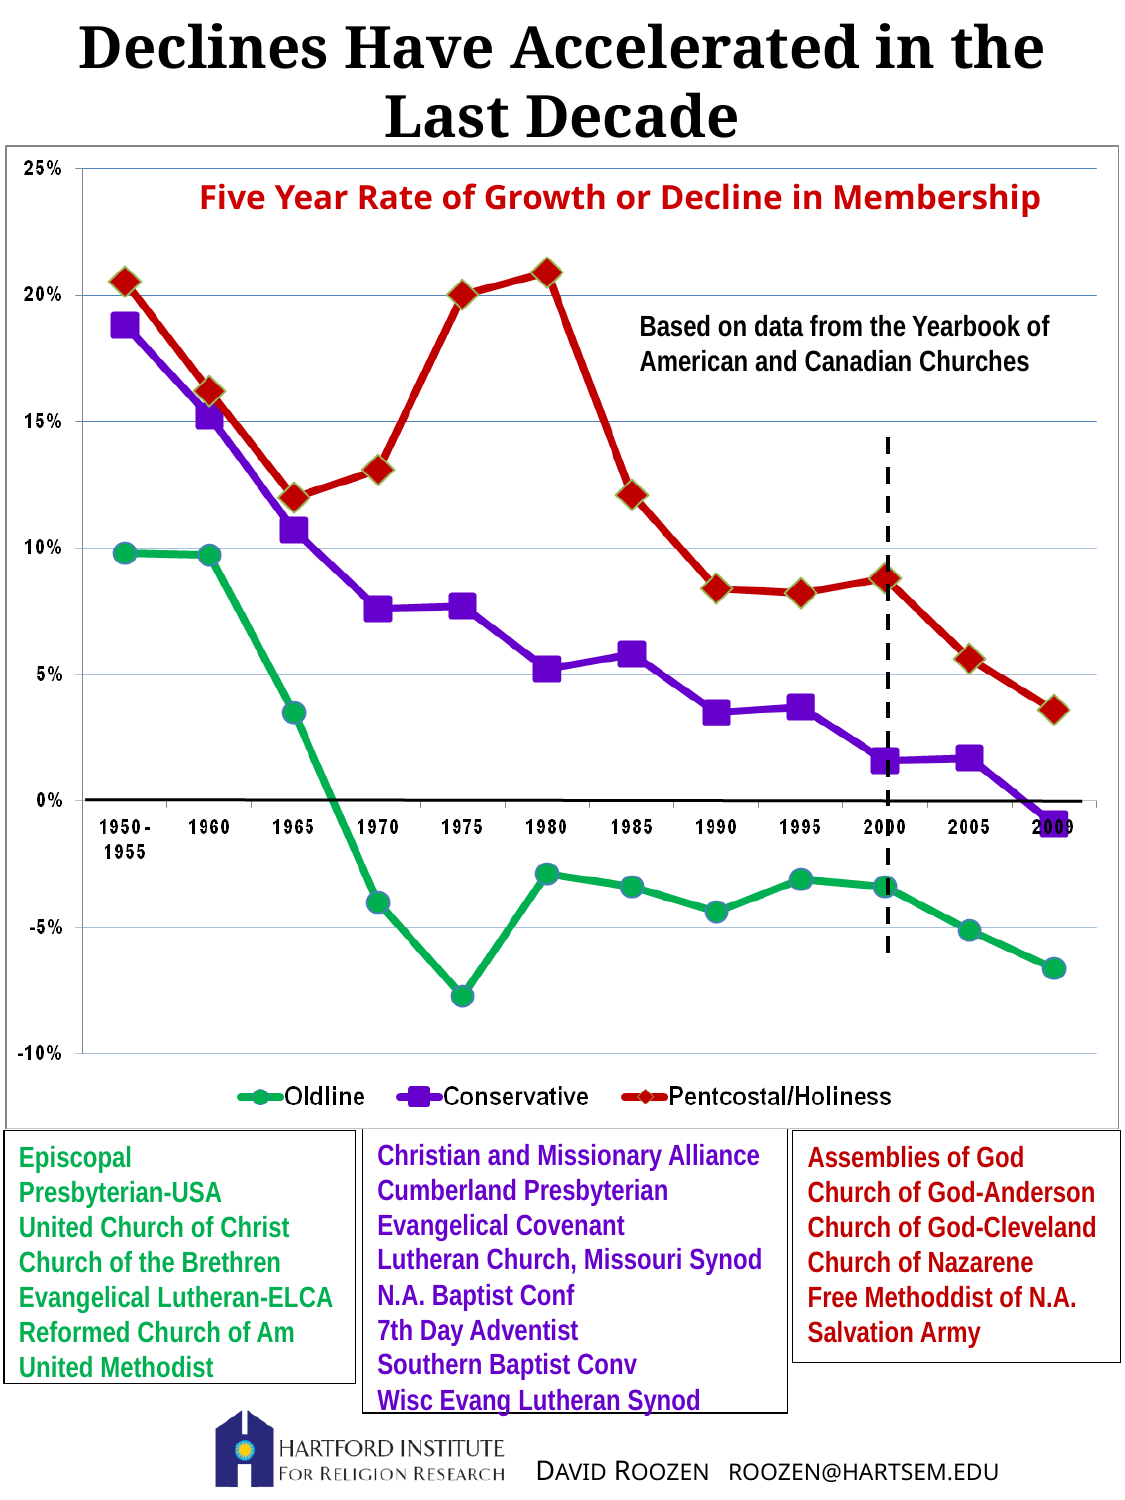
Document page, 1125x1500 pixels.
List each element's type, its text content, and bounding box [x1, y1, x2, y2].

text_box Assemblies of God Church of God-Anderson Church of God-Cleveland Church of Nazarene Free Methoddist of N.A. Salvation Army [792, 1136, 1121, 1363]
picture [212, 1408, 513, 1488]
text_box Declines Have Accelerated in the Last Decade [0, 2, 1125, 157]
picture [3, 145, 1119, 1129]
text_box Episcopal Presbyterian-USA United Church of Christ Church of the Brethren Evangelical Lutheran-ELCA Reformed Church of Am United Methodist [4, 1137, 356, 1384]
text_box Christian and Missionary Alliance Cumberland Presbyterian Evangelical Covenant Lutheran Church, Missouri Synod N.A. Baptist Conf 7th Day Adventist Southern Baptist Conv Wisc Evang Lutheran Synod [362, 1138, 788, 1413]
text_box DAVID ROOZEN ROOZEN@HARTSEM.EDU [520, 1446, 1125, 1494]
